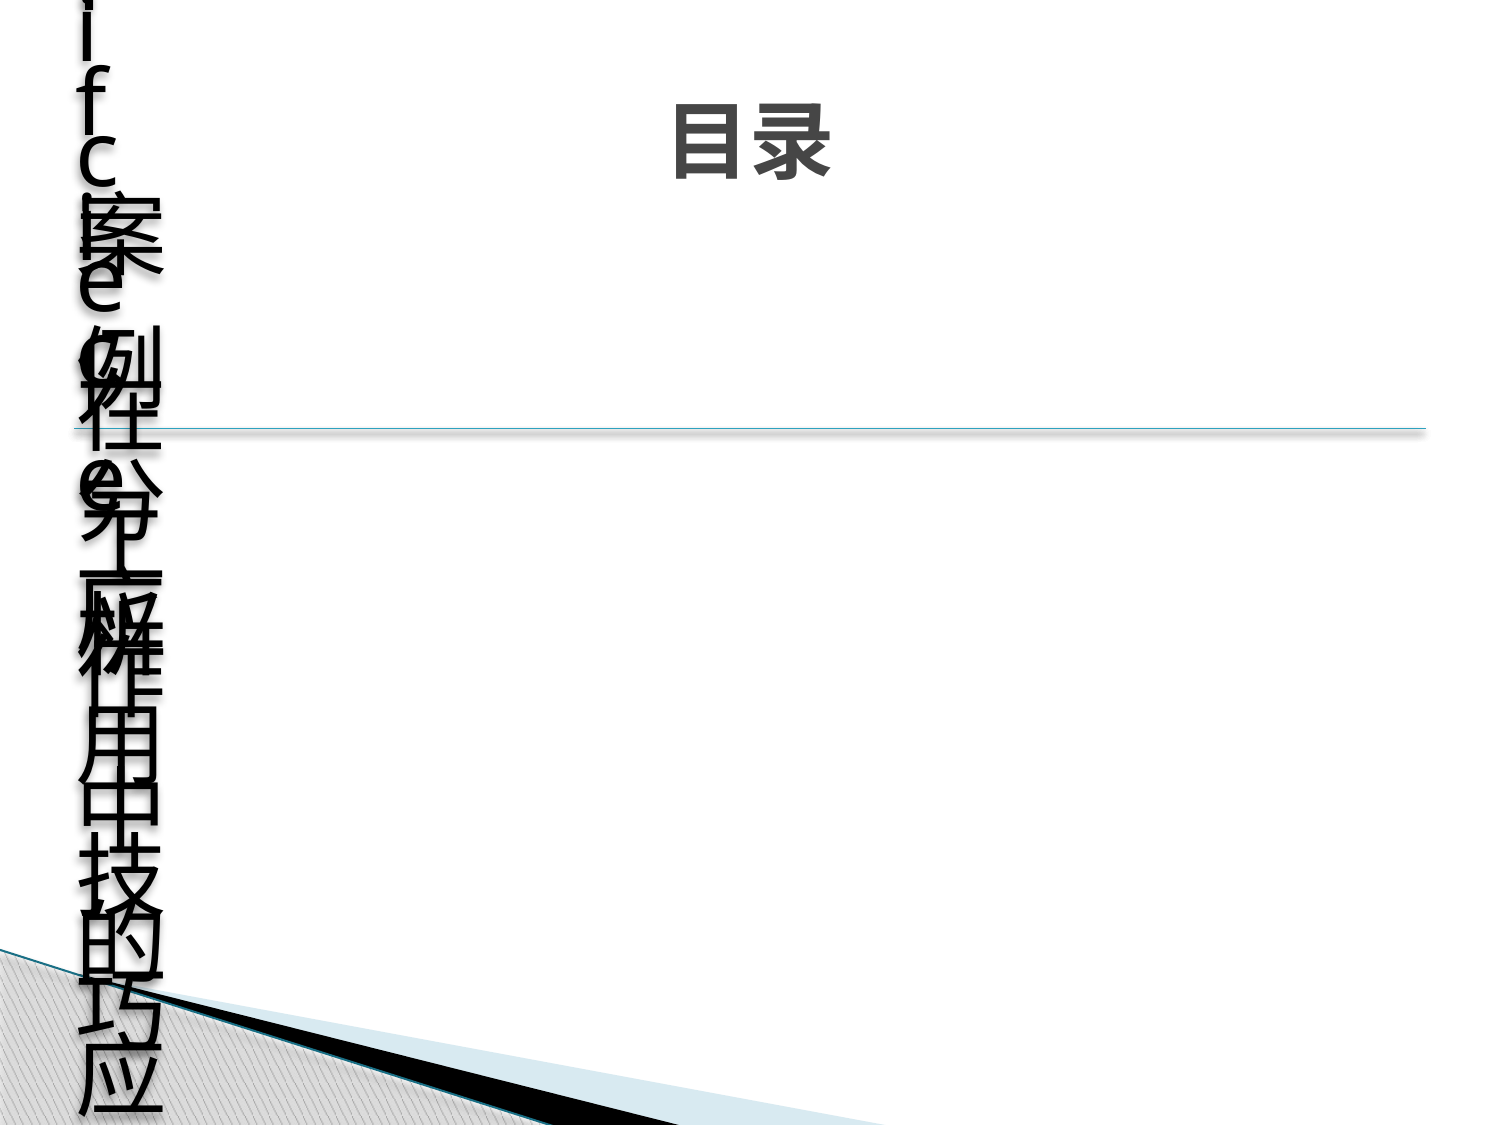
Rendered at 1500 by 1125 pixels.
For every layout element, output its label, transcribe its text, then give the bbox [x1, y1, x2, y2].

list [74, 242, 1426, 986]
title 目录 [75, 45, 1425, 233]
